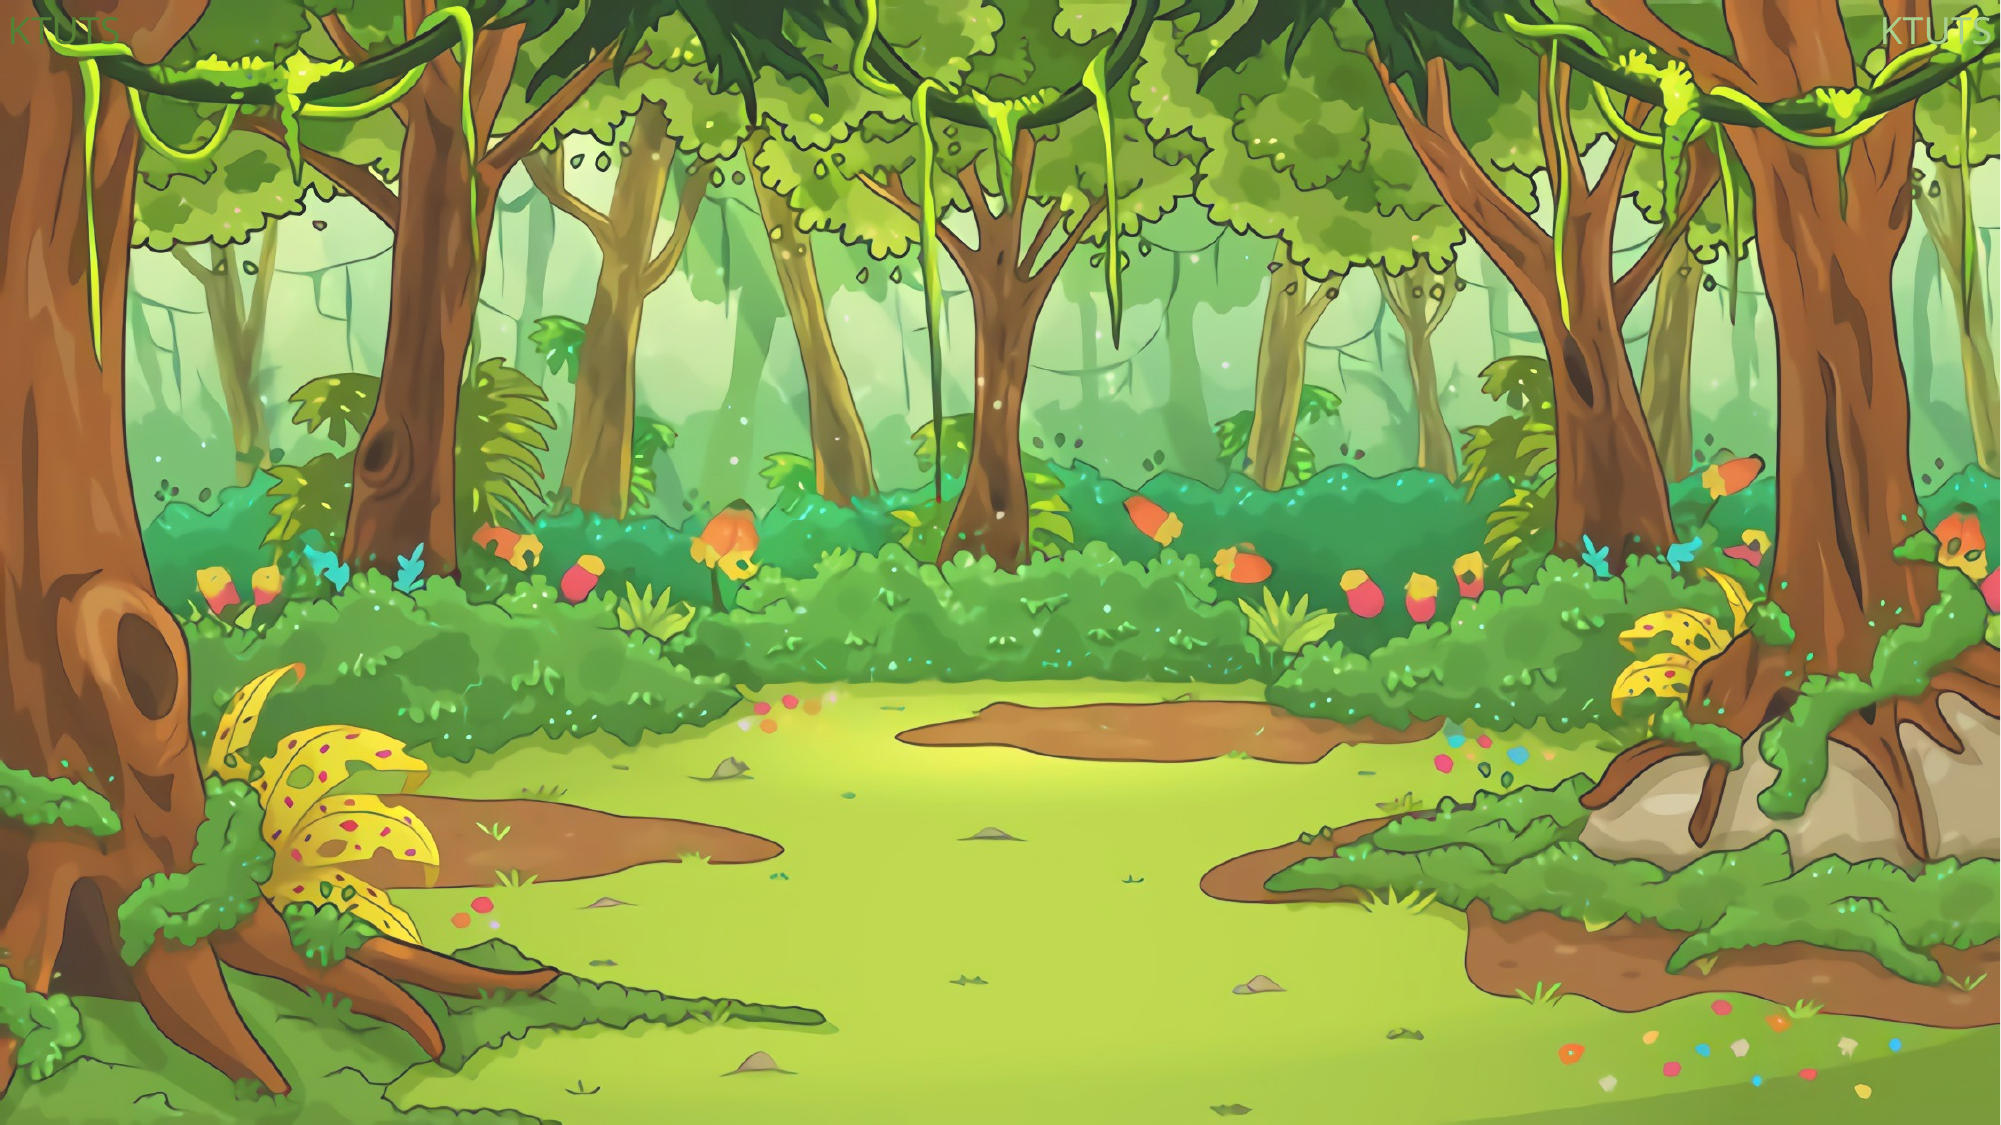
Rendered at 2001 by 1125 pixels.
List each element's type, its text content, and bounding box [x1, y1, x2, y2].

text_box Tiếng yêu gồm những bộ phận cấu tạo nào? [0, 0, 2001, 1125]
